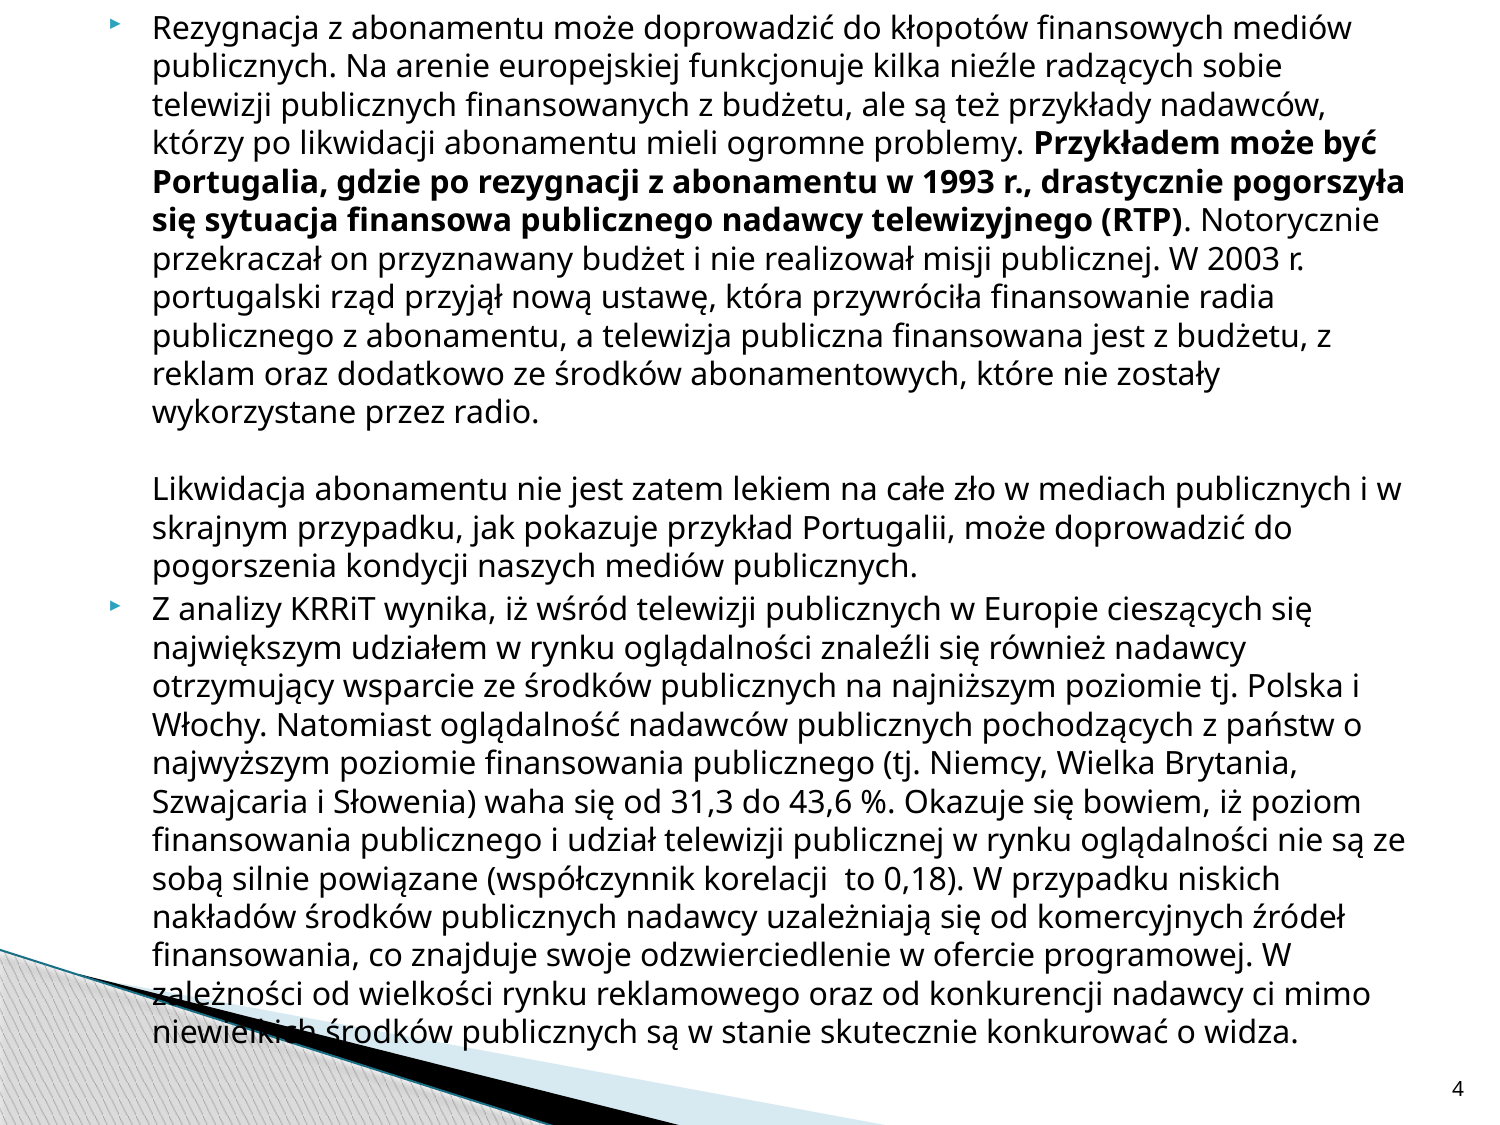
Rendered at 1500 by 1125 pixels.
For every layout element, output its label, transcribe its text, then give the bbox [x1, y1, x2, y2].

list Rezygnacja z abonamentu może doprowadzić do kłopotów finansowych mediów publicznych. Na arenie europejskiej funkcjonuje kilka nieźle radzących sobie telewizji publicznych finansowanych z budżetu, ale są też przykłady nadawców, którzy po likwidacji abonamentu mieli ogromne problemy. Przykładem może być Portugalia, gdzie po rezygnacji z abonamentu w 1993 r., drastycznie pogorszyła się sytuacja finansowa publicznego nadawcy telewizyjnego (RTP). Notorycznie przekraczał on przyznawany budżet i nie realizował misji publicznej. W 2003 r. portugalski rząd przyjął nową ustawę, która przywróciła finansowanie radia publicznego z abonamentu, a telewizja publiczna finansowana jest z budżetu, z reklam oraz dodatkowo ze środków abonamentowych, które nie zostały wykorzystane przez radio. Likwidacja abonamentu nie jest zatem lekiem na całe zło w mediach publicznych i w skrajnym przypadku, jak pokazuje przykład Portugalii, może doprowadzić do pogorszenia kondycji naszych mediów publicznych. Z analizy KRRiT wynika, iż wśród telewizji publicznych w Europie cieszących się największym udziałem w rynku oglądalności znaleźli się również nadawcy otrzymujący wsparcie ze środków publicznych na najniższym poziomie tj. Polska i Włochy. Natomiast oglądalność nadawców publicznych pochodzących z państw o najwyższym poziomie finansowania publicznego (tj. Niemcy, Wielka Brytania, Szwajcaria i Słowenia) waha się od 31,3 do 43,6 %. Okazuje się bowiem, iż poziom finansowania publicznego i udział telewizji publicznej w rynku oglądalności nie są ze sobą silnie powiązane (współczynnik korelacji to 0,18). W przypadku niskich nakładów środków publicznych nadawcy uzależniają się od komercyjnych źródeł finansowania, co znajduje swoje odzwierciedlenie w ofercie programowej. W zależności od wielkości rynku reklamowego oraz od konkurencji nadawcy ci mimo niewielkich środków publicznych są w stanie skutecznie konkurować o widza. [75, 0, 1425, 1071]
slide_number 4 [1418, 1051, 1479, 1112]
